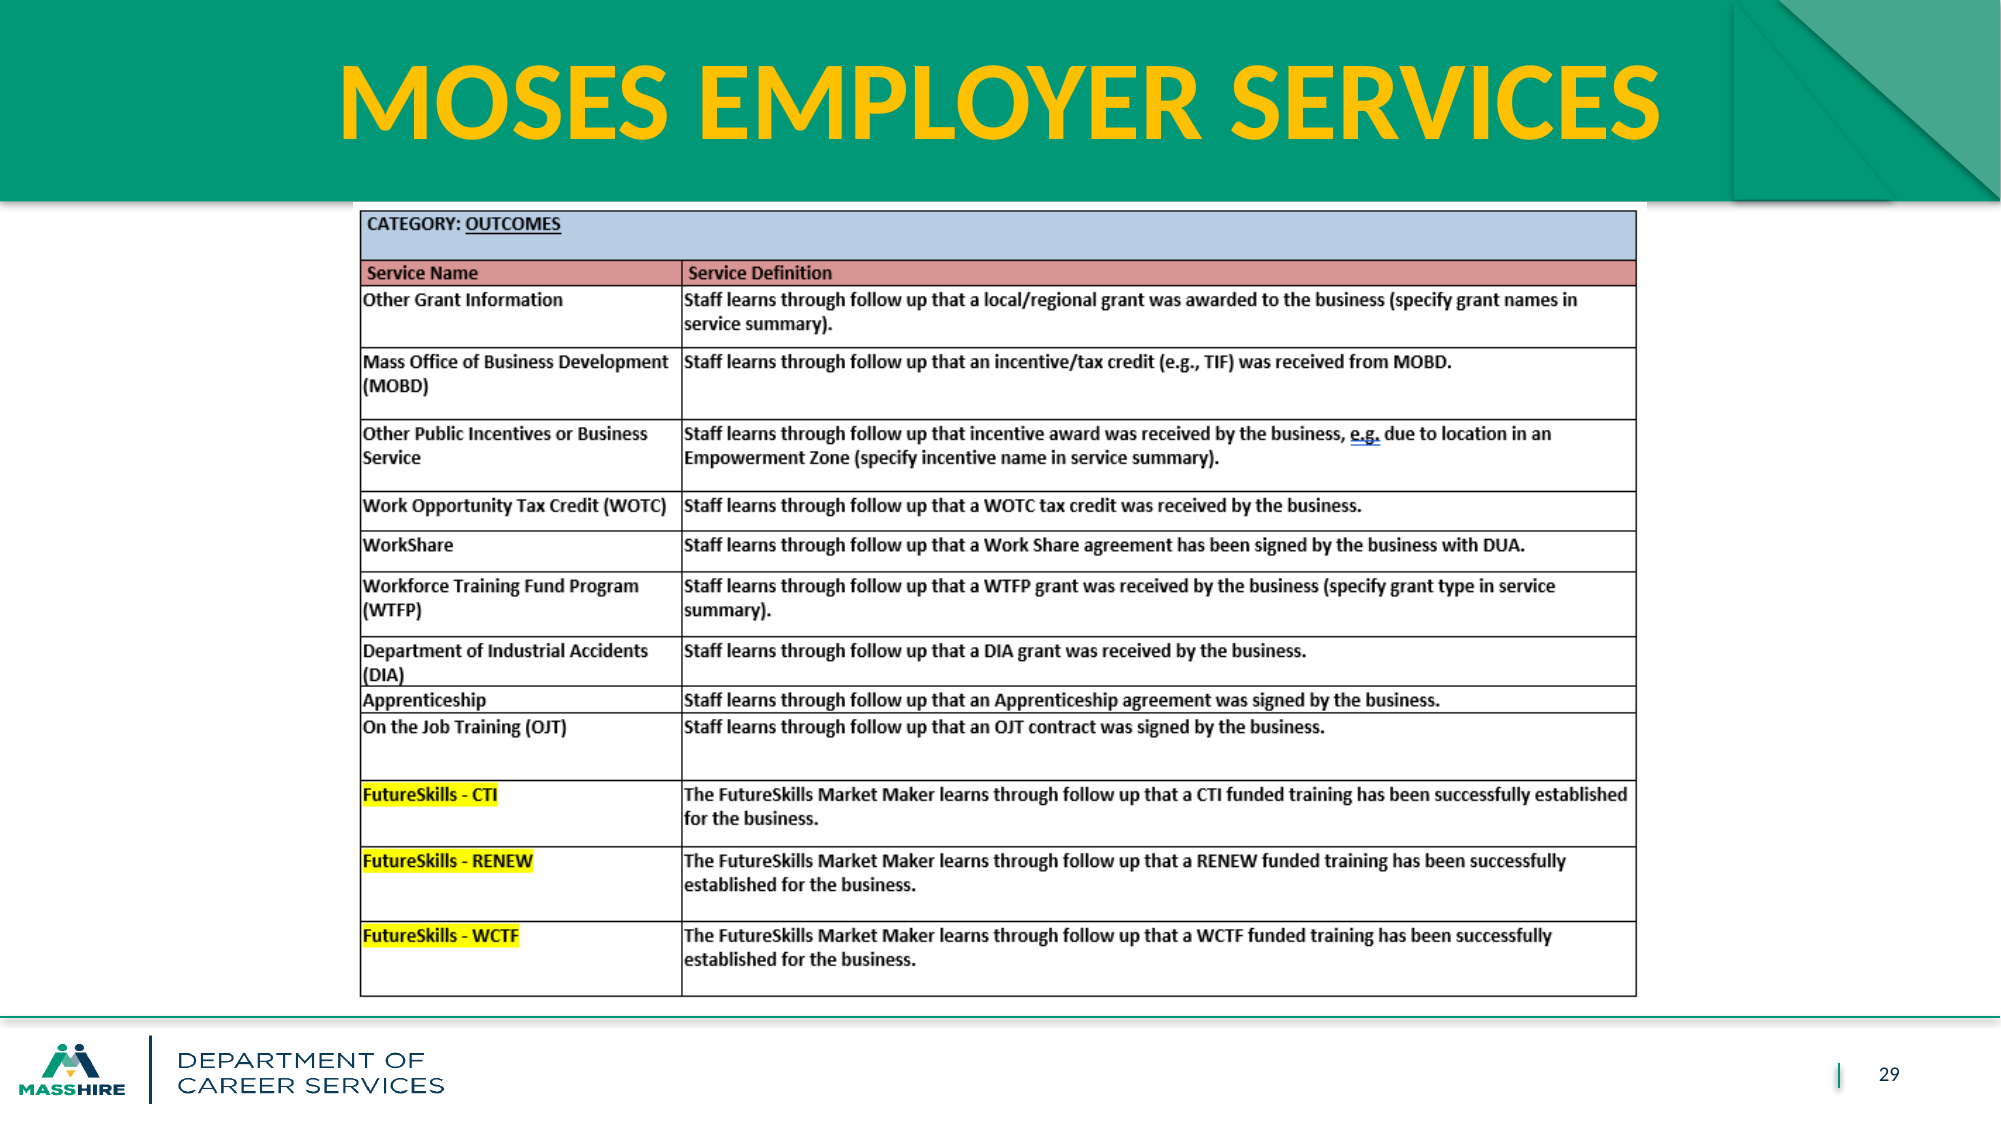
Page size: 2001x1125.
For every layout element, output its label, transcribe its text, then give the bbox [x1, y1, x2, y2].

picture [353, 202, 1647, 1008]
picture [8, 1031, 455, 1109]
slide_number 29 [1835, 1042, 1900, 1103]
